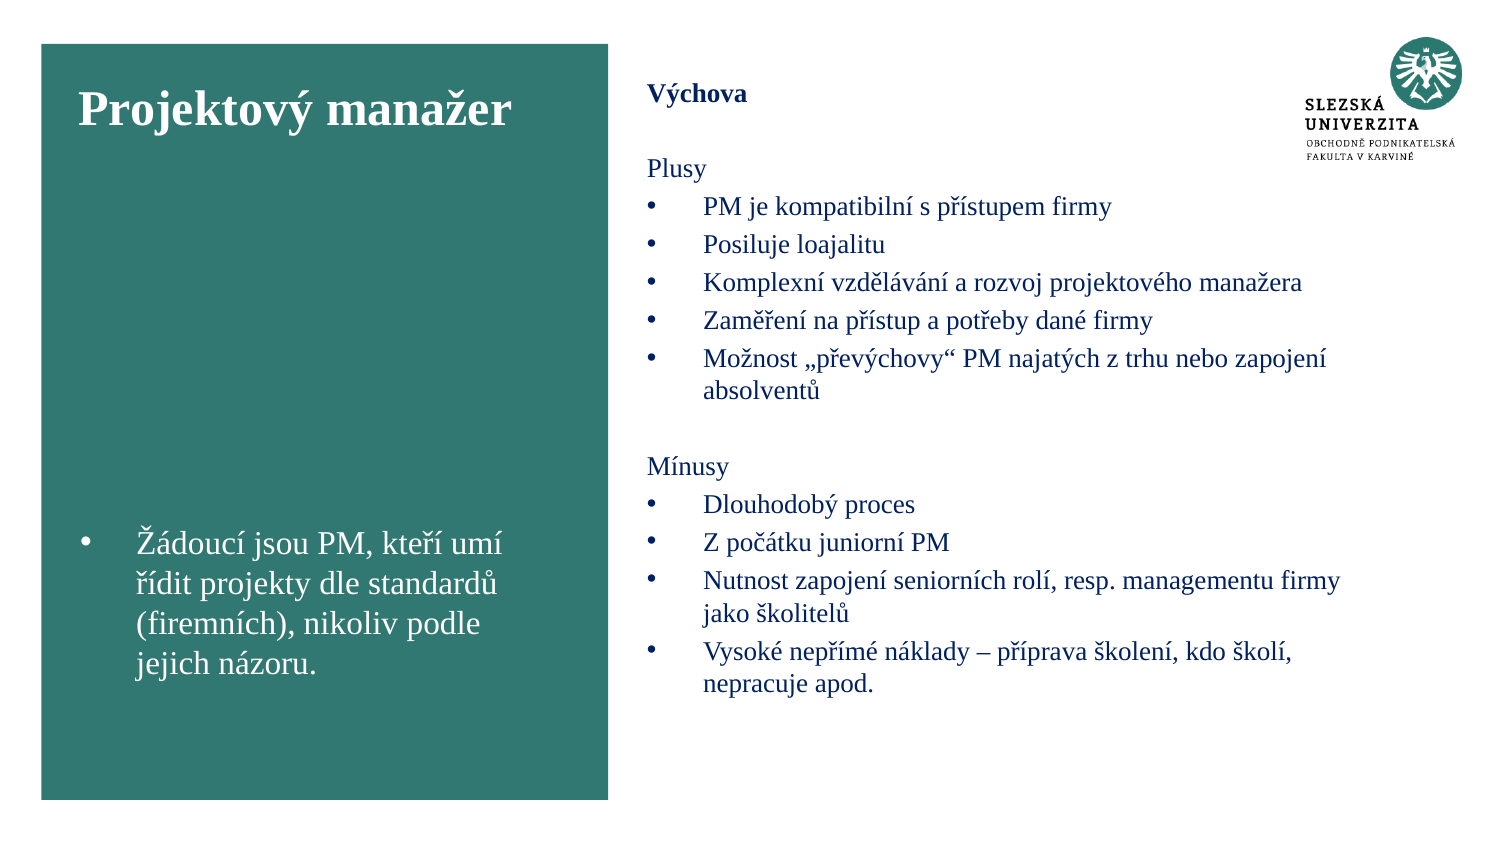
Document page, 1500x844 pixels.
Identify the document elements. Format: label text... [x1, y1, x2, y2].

picture [1304, 36, 1463, 160]
text_box Žádoucí jsou PM, kteří umí řídit projekty dle standardů (firemních), nikoliv podle jejich názoru. [64, 340, 561, 753]
text_box Projektový manažer [63, 67, 586, 340]
text_box Výchova Plusy PM je kompatibilní s přístupem firmy Posiluje loajalitu Komplexní vzdělávání a rozvoj projektového manažera Zaměření na přístup a potřeby dané firmy Možnost „převýchovy“ PM najatých z trhu nebo zapojení absolventů Mínusy Dlouhodobý proces Z počátku juniorní PM Nutnost zapojení seniorních rolí, resp. managementu firmy jako školitelů Vysoké nepřímé náklady – příprava školení, kdo školí, nepracuje apod. [631, 67, 1365, 659]
text_box [39, 42, 610, 802]
